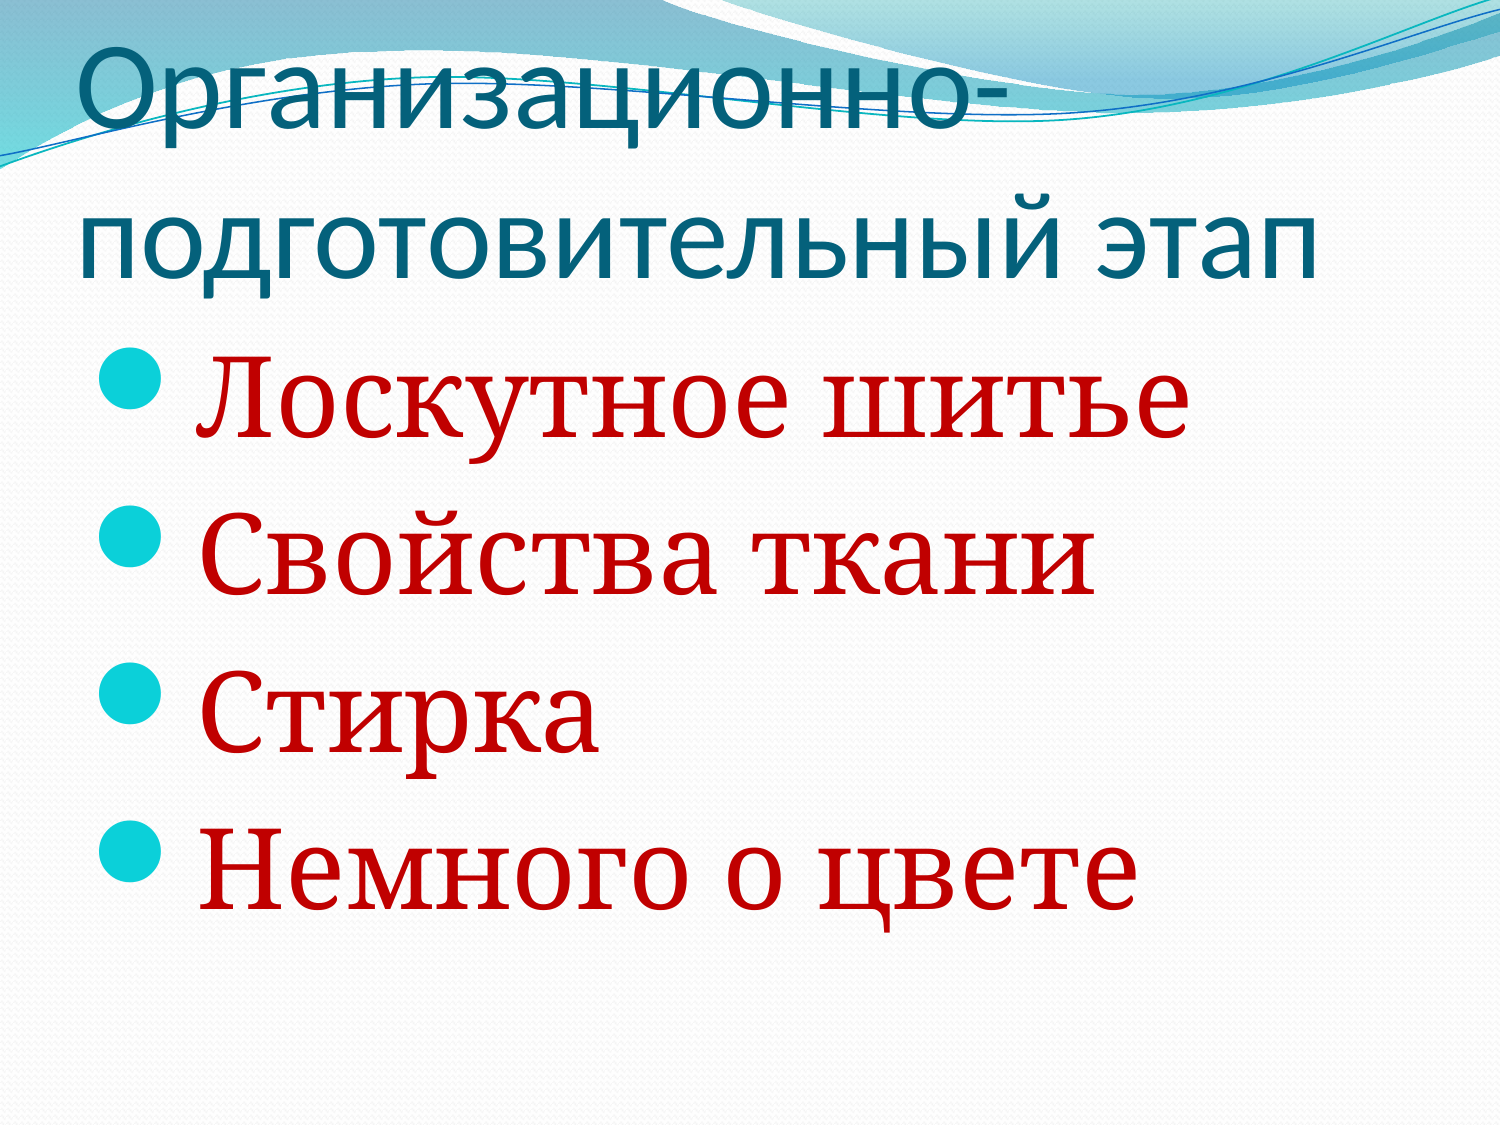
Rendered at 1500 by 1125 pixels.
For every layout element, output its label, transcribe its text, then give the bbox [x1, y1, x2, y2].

title Организационно-подготовительный этап [74, 115, 1426, 304]
list Лоскутное шитье Свойства ткани Стирка Немного о цвете [74, 317, 1426, 1038]
